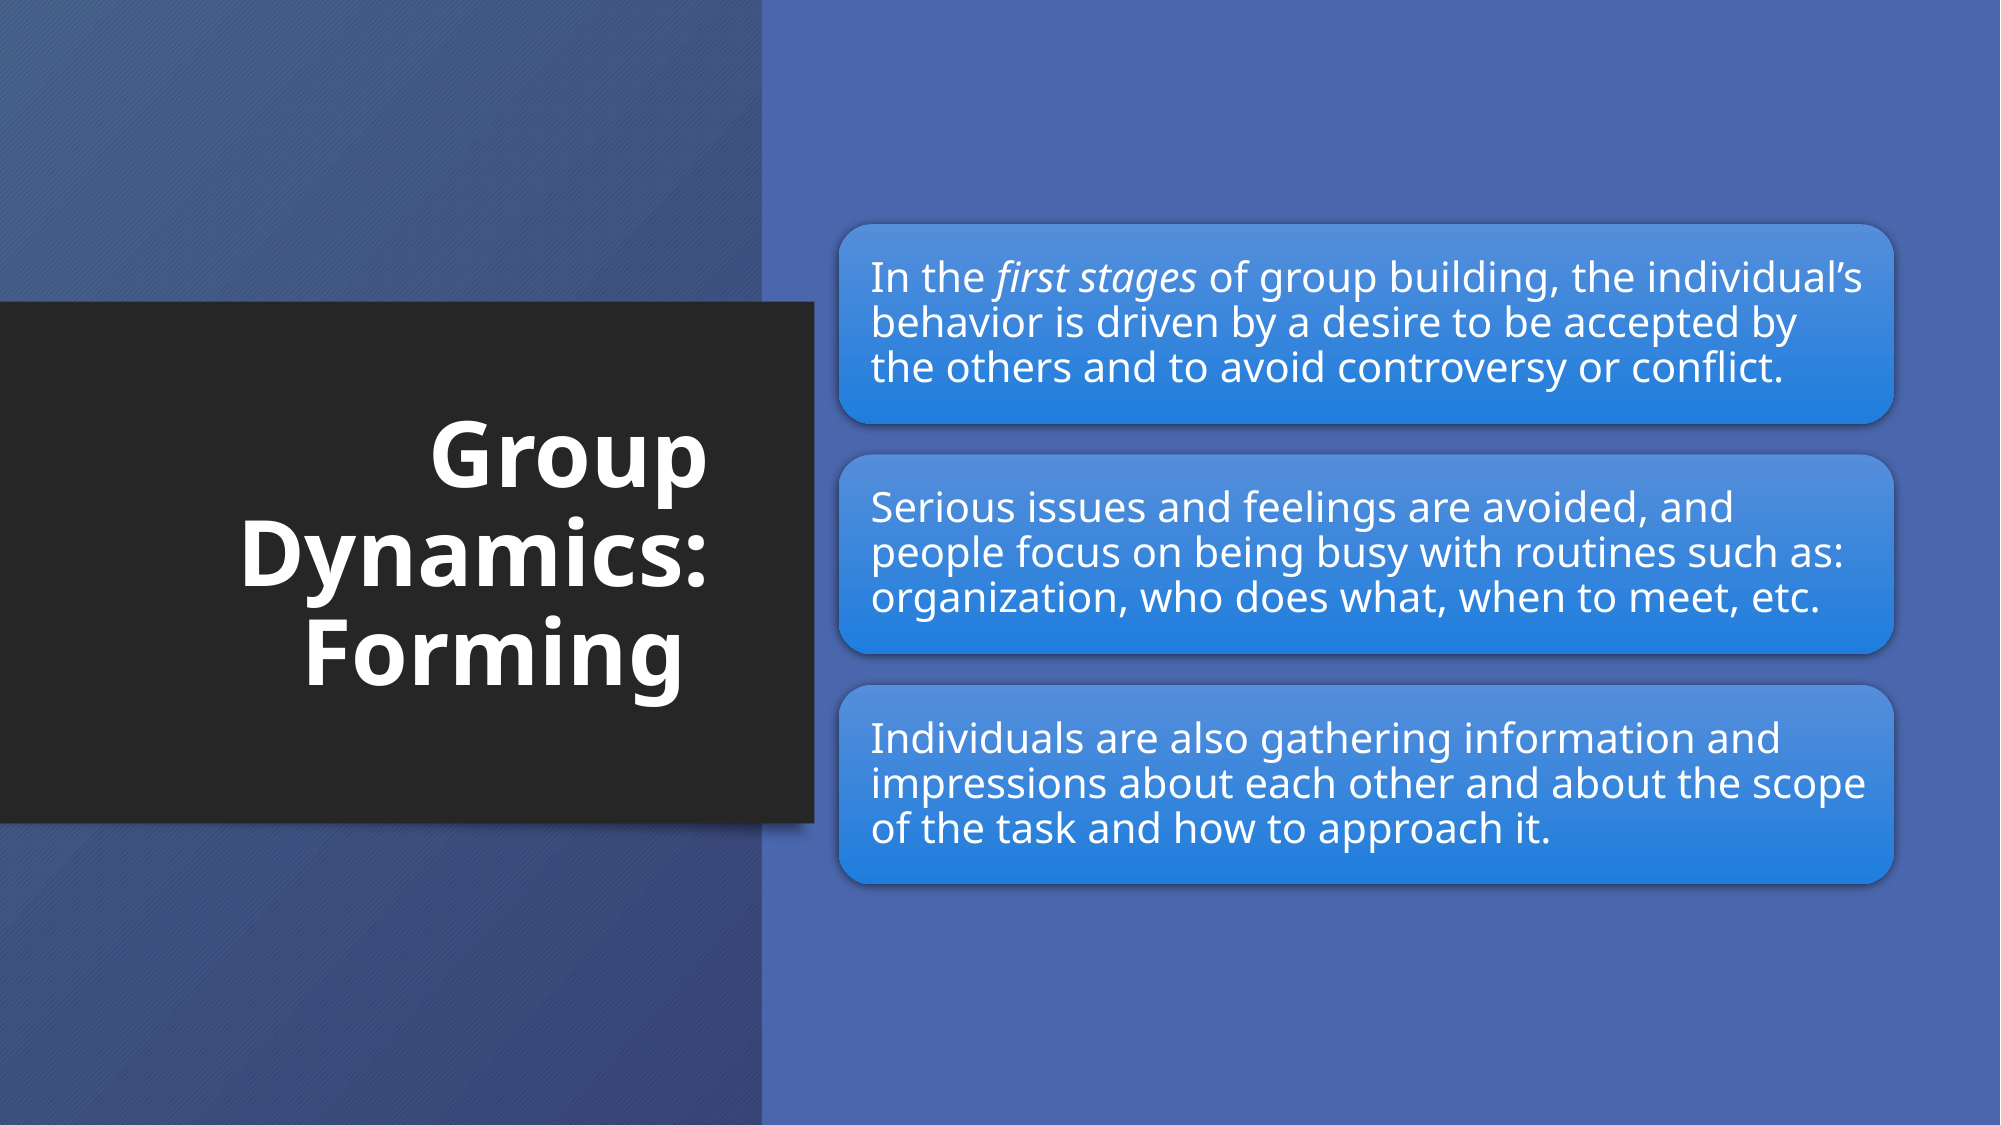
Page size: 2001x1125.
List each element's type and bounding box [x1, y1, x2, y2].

picture [0, 0, 2000, 1125]
text_box [838, 38, 1895, 1071]
